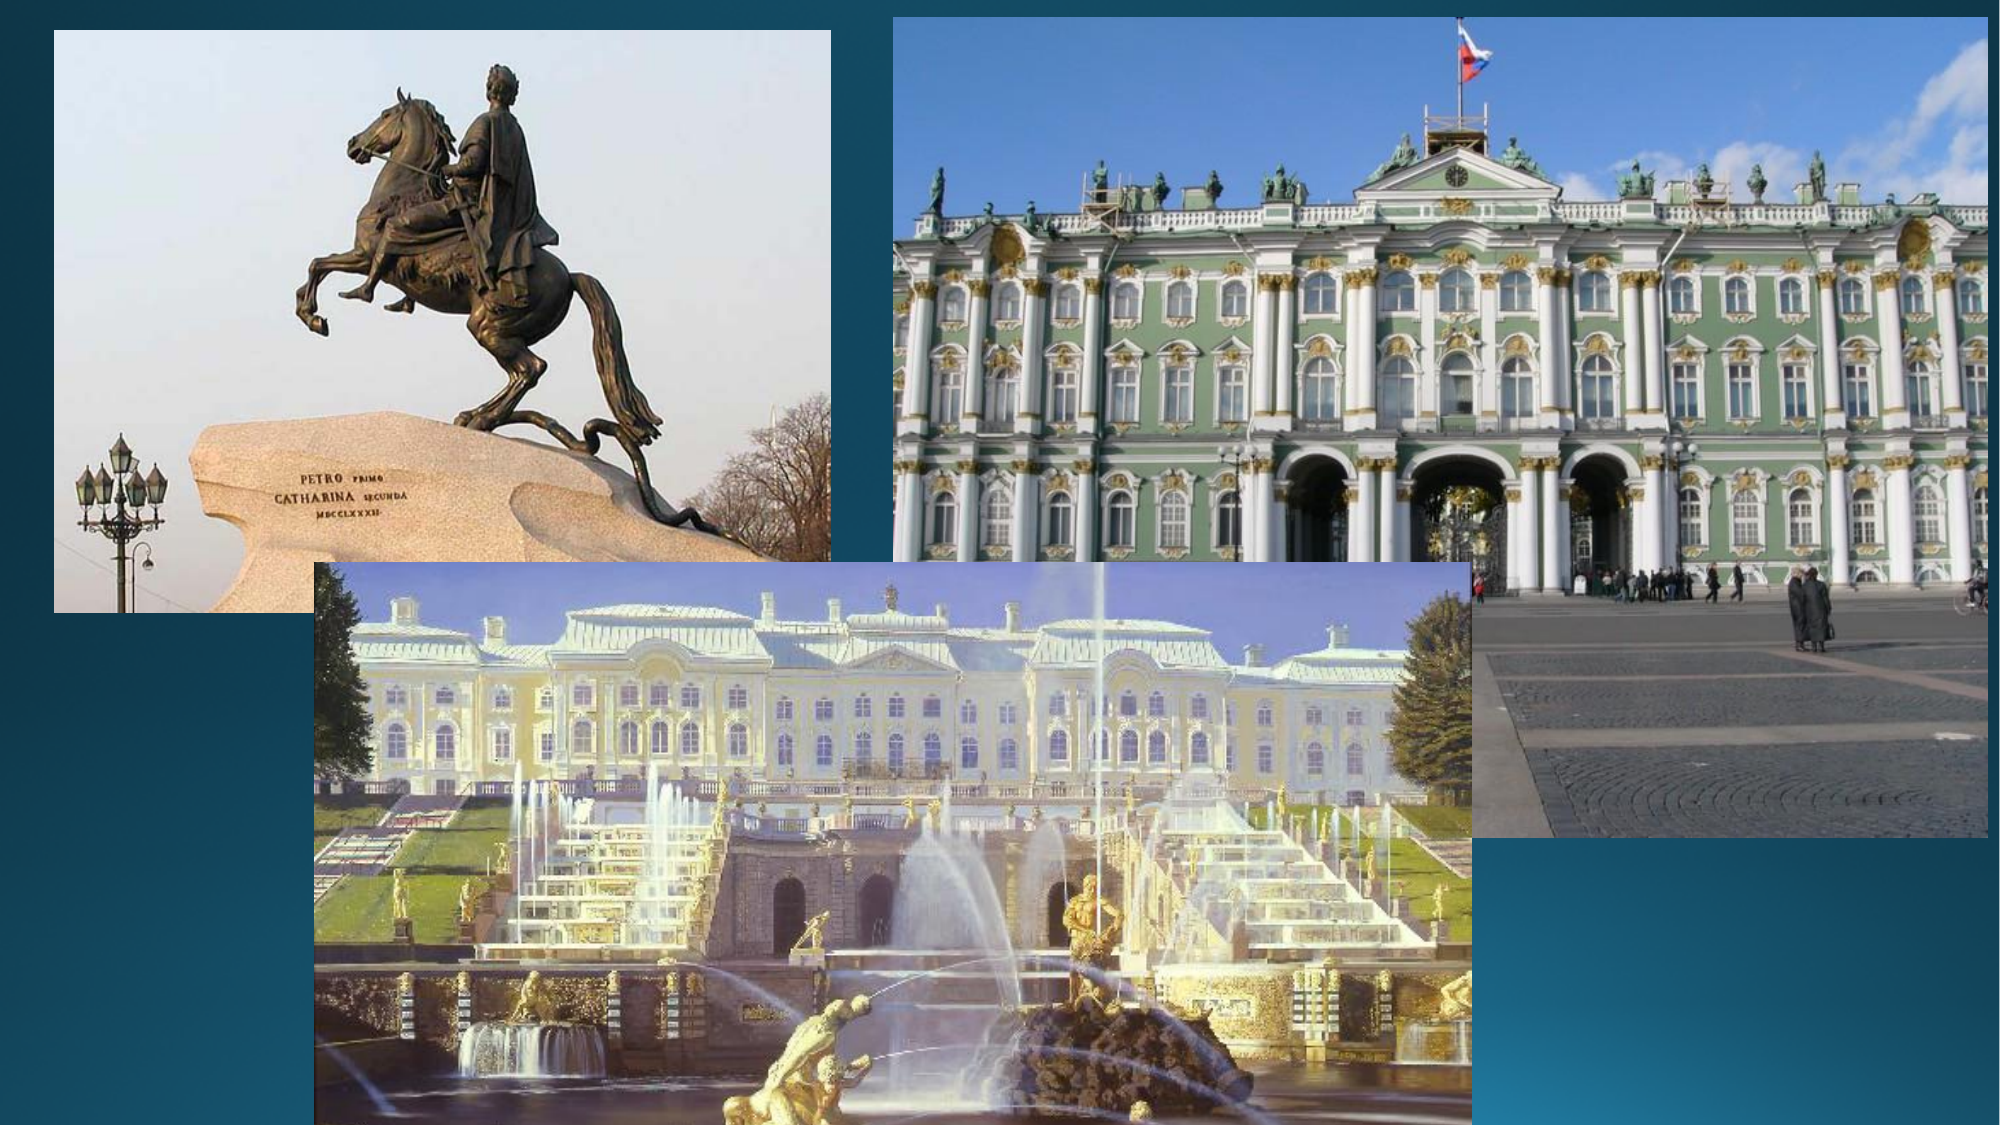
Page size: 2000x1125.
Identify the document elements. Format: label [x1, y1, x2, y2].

list [893, 17, 1988, 838]
picture [0, 0, 2000, 1125]
list [54, 30, 831, 613]
